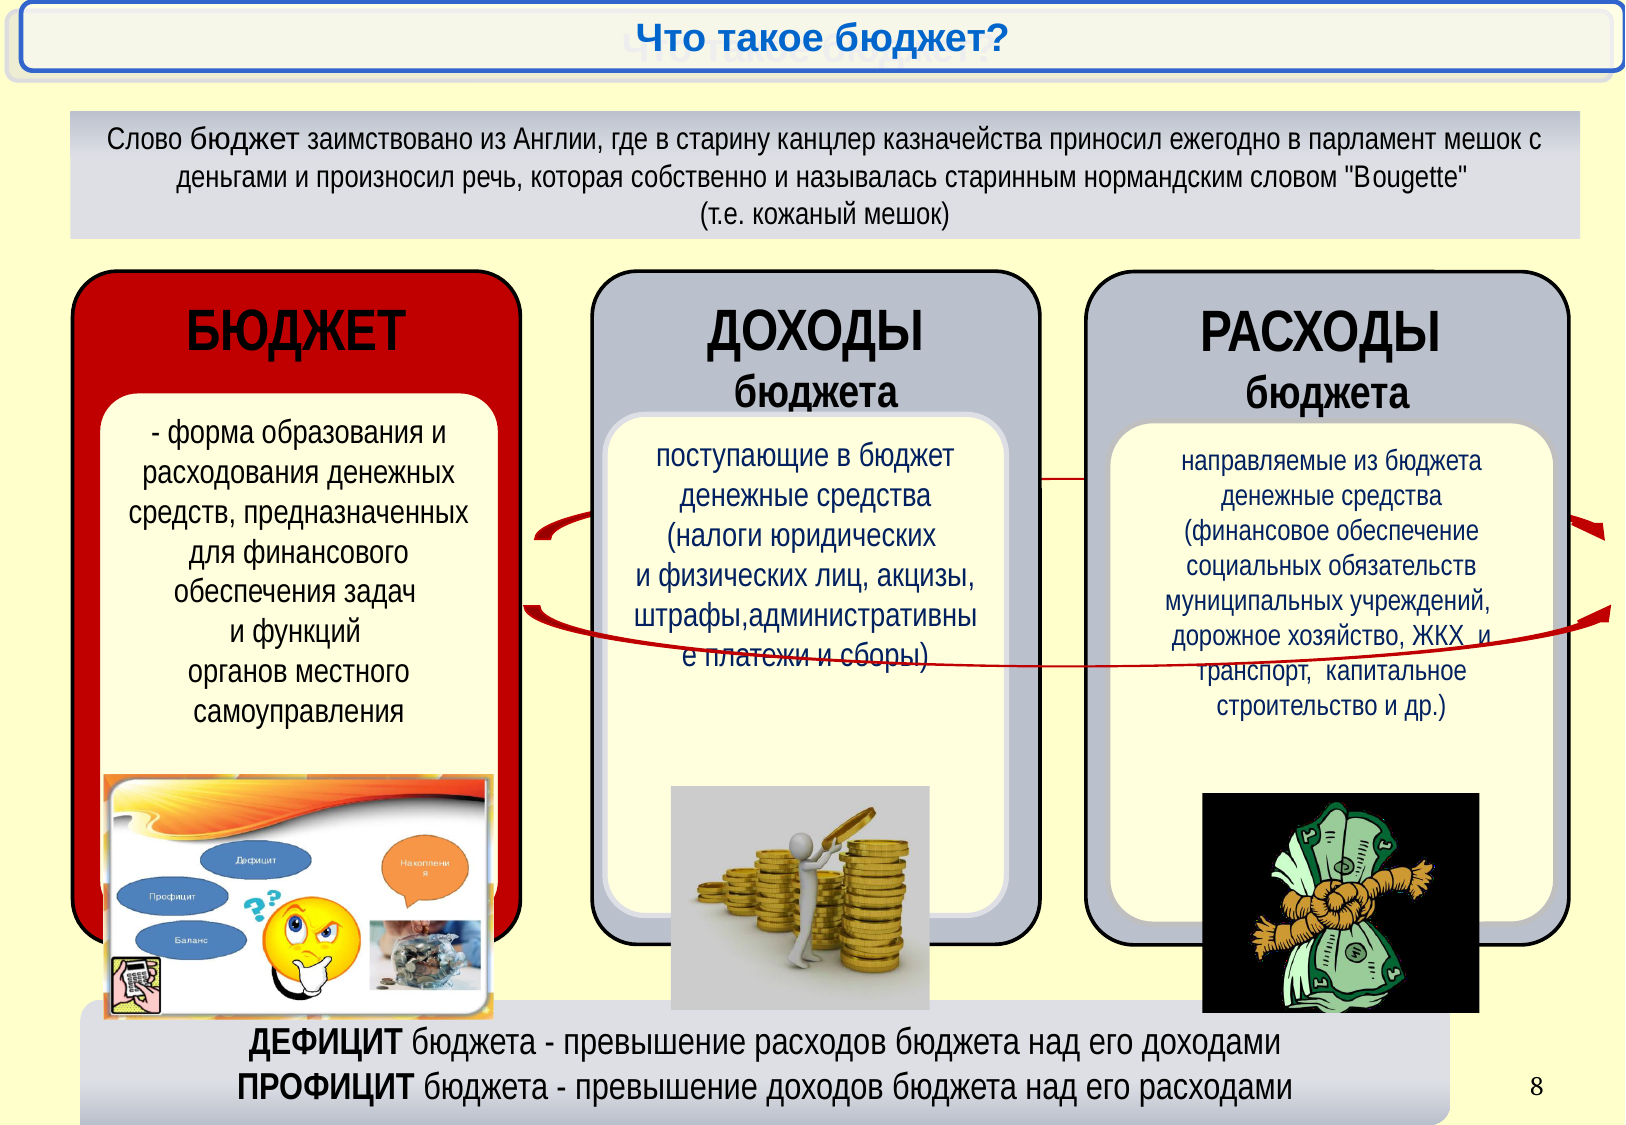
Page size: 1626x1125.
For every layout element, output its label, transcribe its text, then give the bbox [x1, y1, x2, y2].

text_box [1516, 1070, 1625, 1124]
picture [1202, 793, 1480, 1014]
text_box [1571, 514, 1605, 541]
text_box Слово бюджет заимствовано из Англии, где в старину канцлер казначейства приносил ежегодно в парламент мешок с деньгами и произносил речь, которая собственно и называлась старинным нормандским словом "Bougette" (т.е. кожаный мешок) [70, 111, 1581, 239]
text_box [592, 271, 1040, 945]
text_box [533, 511, 590, 541]
text_box [523, 605, 592, 637]
picture [670, 786, 930, 1010]
picture [103, 774, 494, 1020]
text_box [72, 271, 521, 945]
text_box ДЕФИЦИТ бюджета - превышение расходов бюджета над его доходами ПРОФИЦИТ бюджета - превышение доходов бюджета над его расходами [79, 998, 1451, 1125]
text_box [1107, 420, 1556, 928]
text_box [1569, 604, 1612, 633]
slide_number 8 [1450, 1052, 1544, 1113]
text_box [1085, 271, 1569, 945]
text_box Что такое бюджет? [21, 1, 1625, 71]
text_box [1042, 477, 1084, 481]
text_box [737, 239, 1027, 271]
